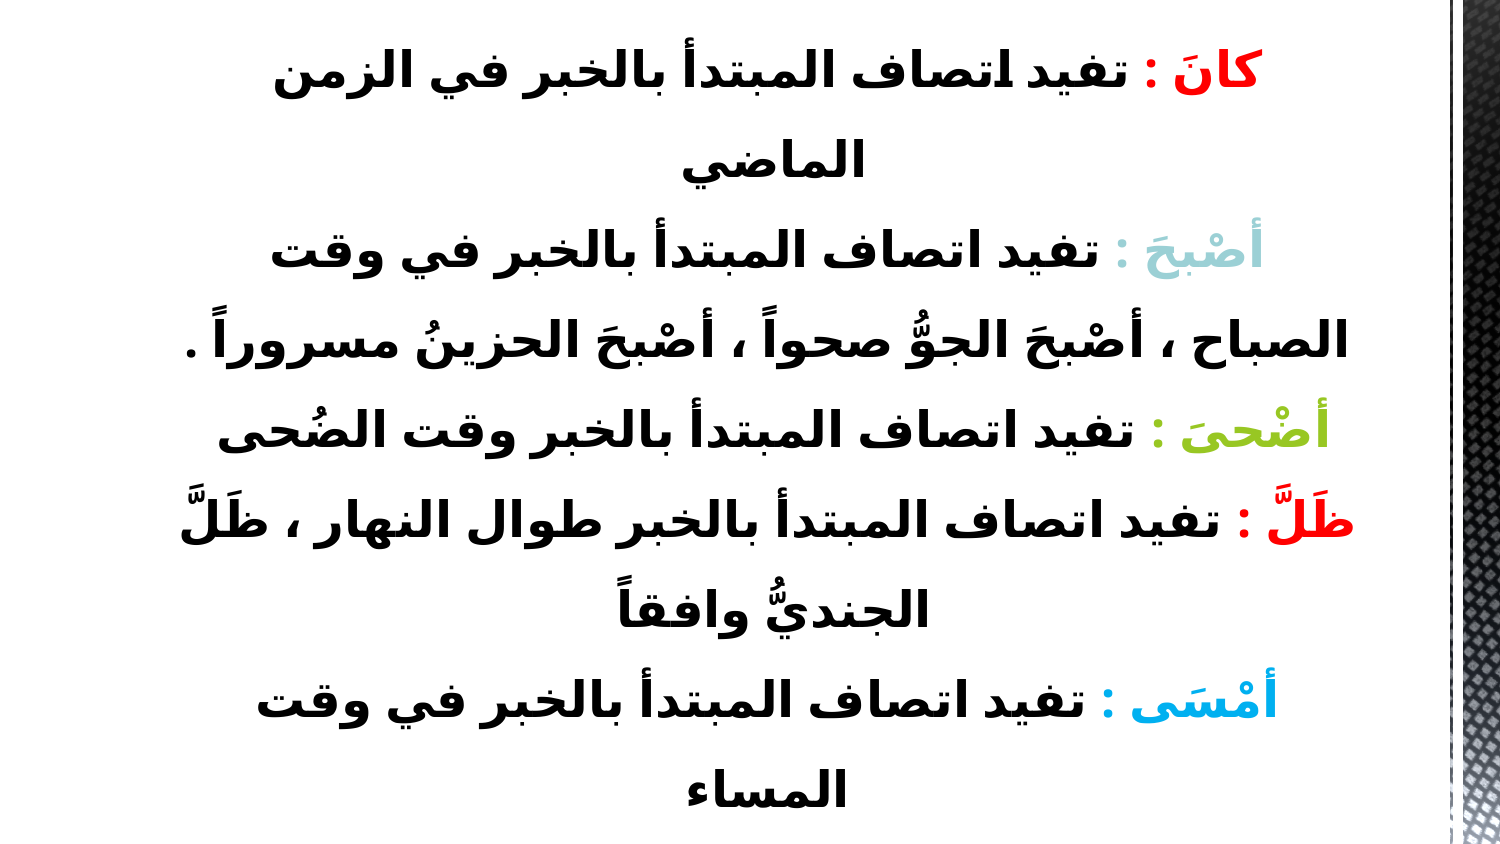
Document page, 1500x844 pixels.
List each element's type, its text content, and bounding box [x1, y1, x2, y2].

text_box كانَ : تفيد اتصاف المبتدأ بالخبر في الزمن الماضي أصْبحَ : تفيد اتصاف المبتدأ بالخبر في وقت الصباح ، أصْبحَ الجوُّ صحواً ، أصْبحَ الحزينُ مسروراً . أضْحىَ : تفيد اتصاف المبتدأ بالخبر وقت الضُحى ظَلَّ : تفيد اتصاف المبتدأ بالخبر طوال النهار ، ظَلَّ الجنديُّ وافقاً أمْسَى : تفيد اتصاف المبتدأ بالخبر في وقت المساء باتَ : تفيد اتصاف المبتدأ بالخبر في الليل ، باتَ التلميذُ ساهراً ليْسَ : تفيد النفي ، ليْسَ الماءُ طاهراً [159, 0, 1376, 844]
picture [1447, 0, 1500, 844]
